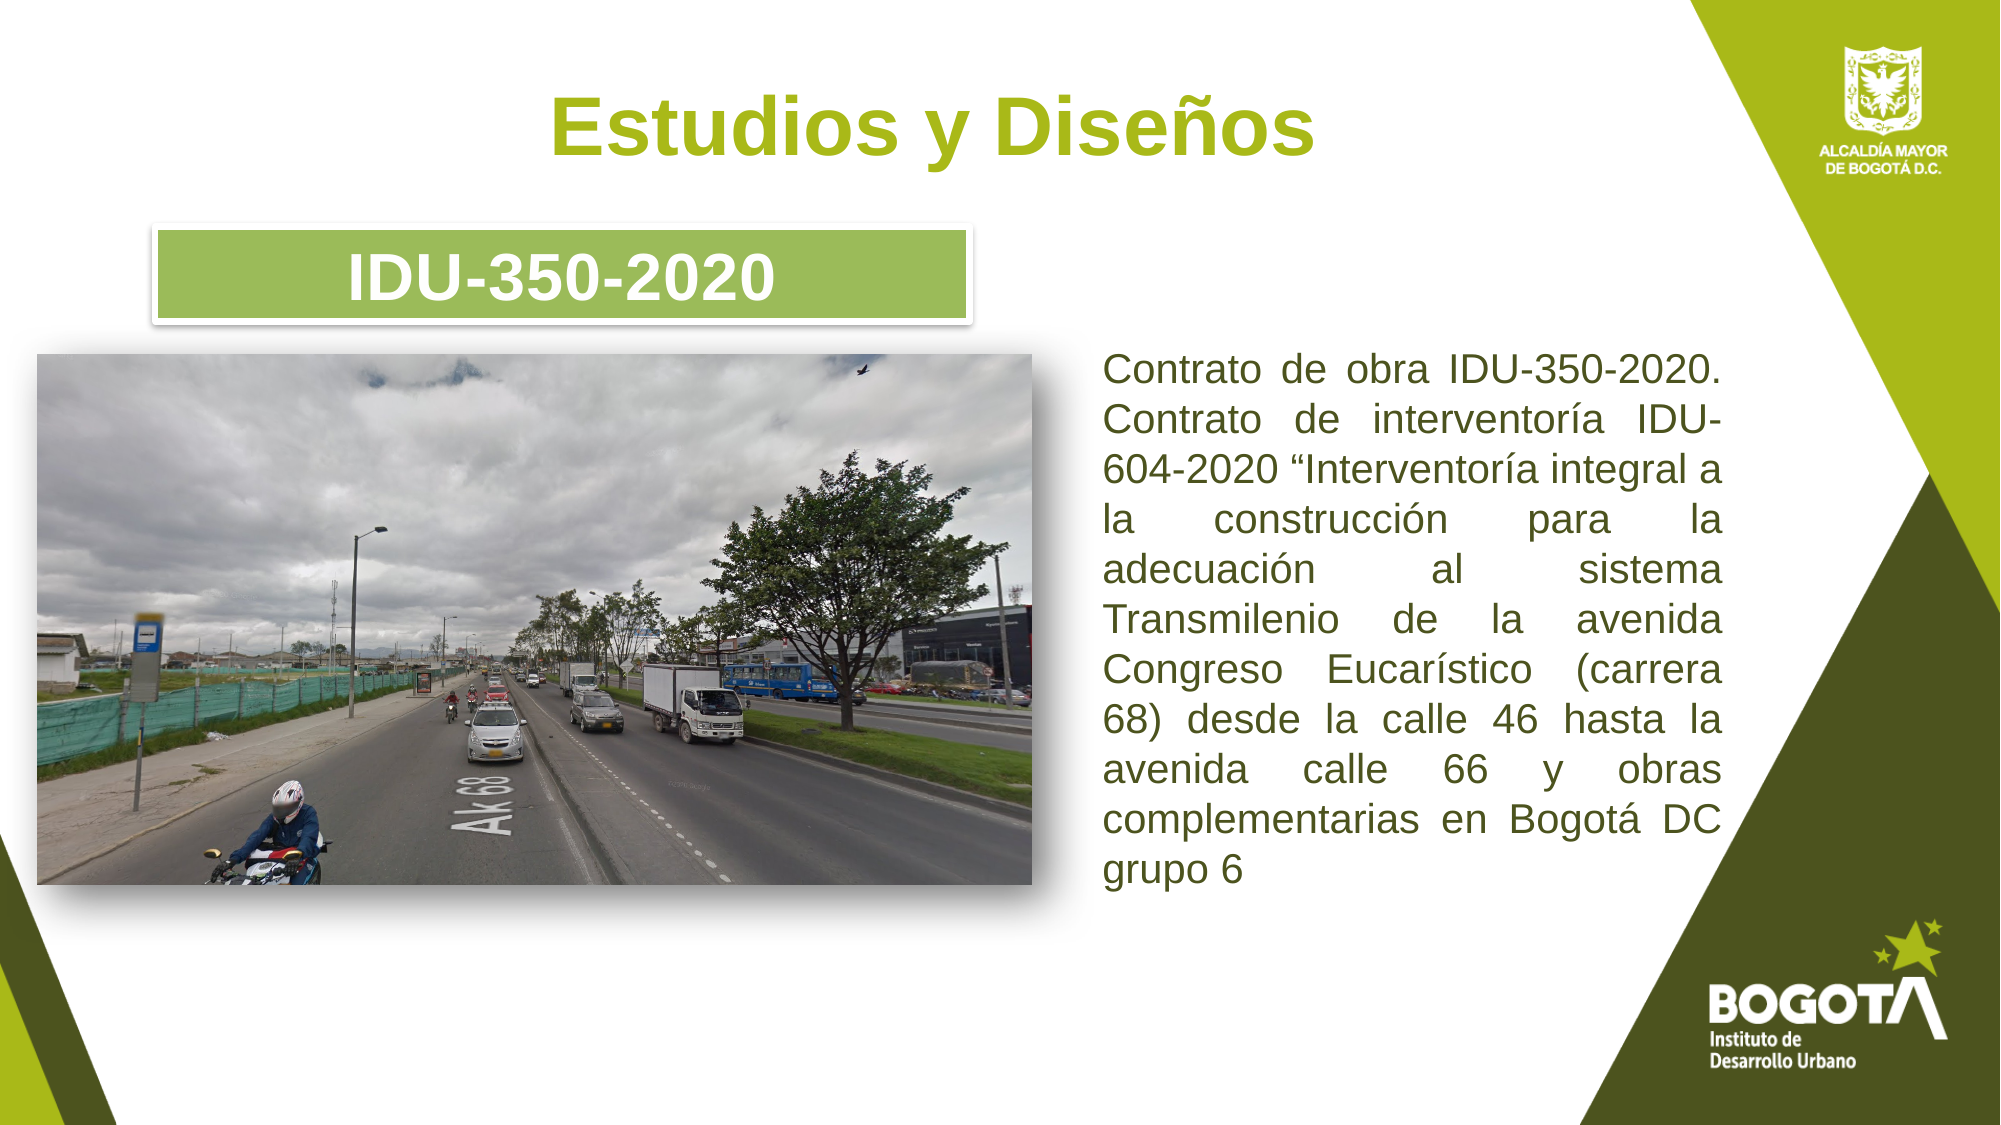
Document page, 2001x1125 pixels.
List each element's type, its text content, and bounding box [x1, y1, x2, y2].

text_box Estudios y Diseños [288, 62, 1580, 195]
text_box IDU-350-2020 [152, 223, 973, 325]
picture [0, 354, 1033, 1125]
text_box Contrato de obra IDU-350-2020. Contrato de interventoría IDU-604-2020 “Interventoría integral a la construcción para la adecuación al sistema Transmilenio de la avenida Congreso Eucarístico (carrera 68) desde la calle 46 hasta la avenida calle 66 y obras complementarias en Bogotá DC grupo 6 [1087, 334, 1738, 900]
picture [1579, 0, 2000, 1125]
